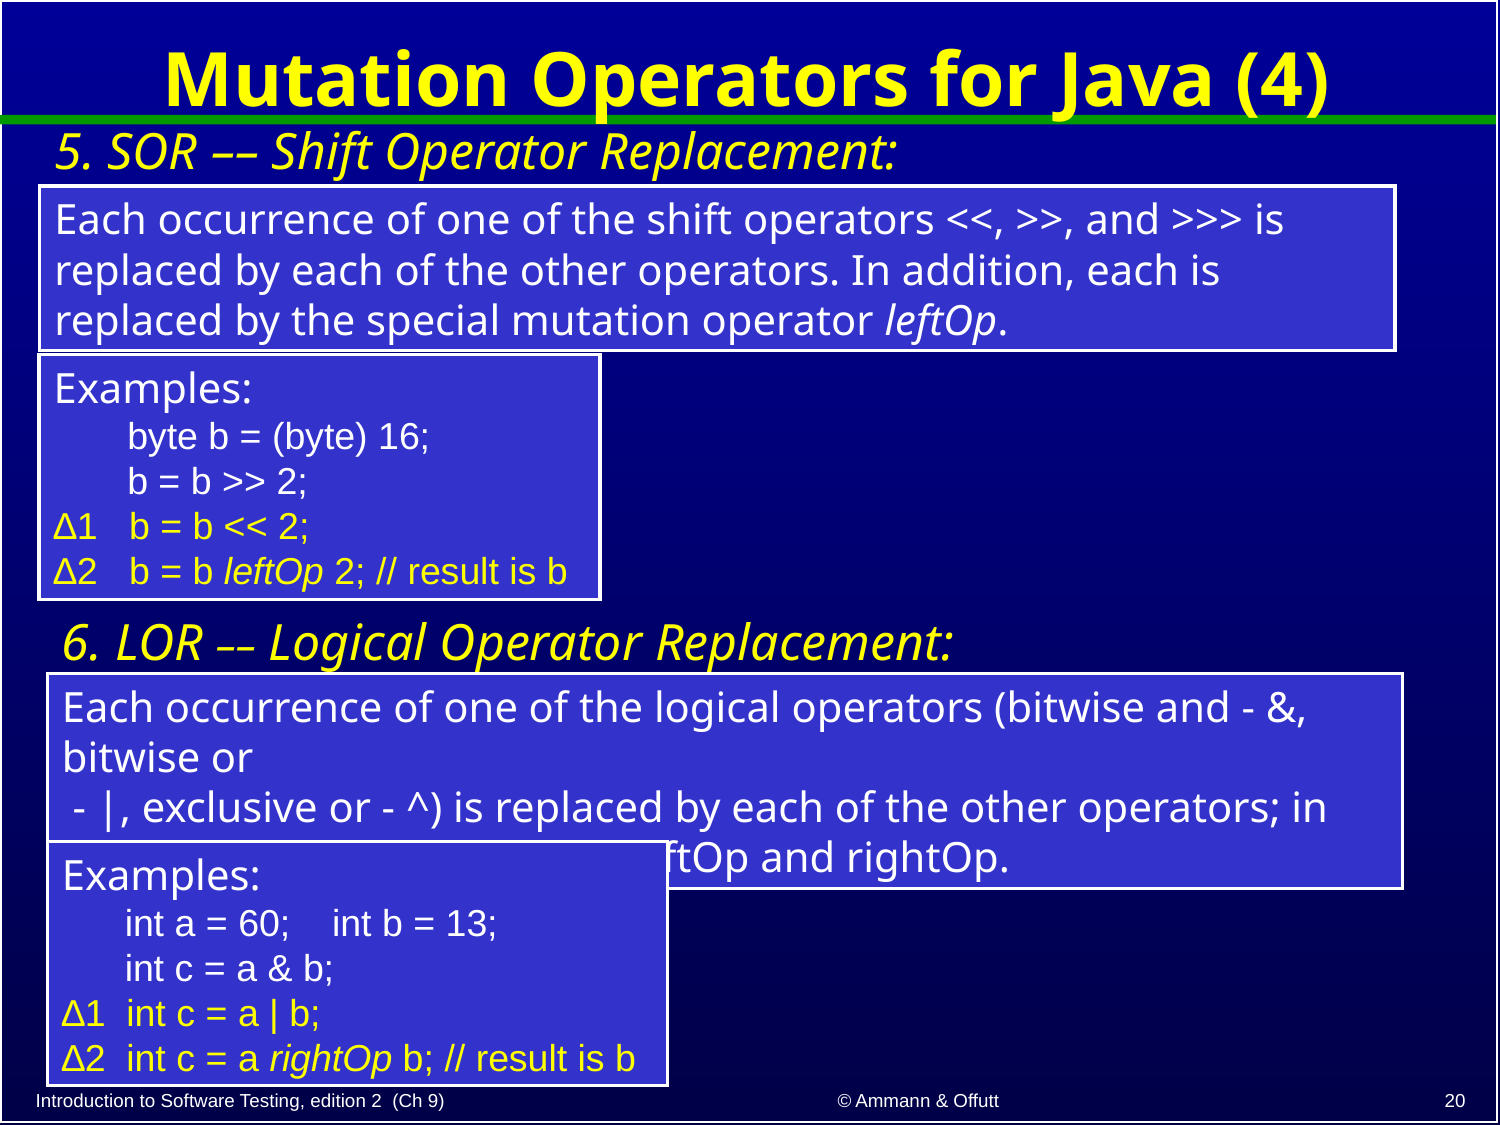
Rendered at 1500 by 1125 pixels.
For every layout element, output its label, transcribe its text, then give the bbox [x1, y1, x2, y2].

slide_number Introduction to Software Testing, edition 2 (Ch 9) [20, 1076, 660, 1120]
slide_number 20 [1181, 1075, 1481, 1120]
text_box Examples: int a = 60; int b = 13; int c = a & b; ∆1 int c = a | b; ∆2 int c = a rightOp b; // result is b [47, 851, 668, 1086]
title Mutation Operators for Java (4) [1, 15, 1492, 149]
footer © Ammann & Offutt [680, 1075, 1156, 1120]
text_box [46, 603, 1403, 843]
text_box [39, 111, 1396, 355]
text_box Examples: byte b = (byte) 16; b = b >> 2; ∆1 b = b << 2; ∆2 b = b leftOp 2; // result is b [39, 361, 600, 600]
